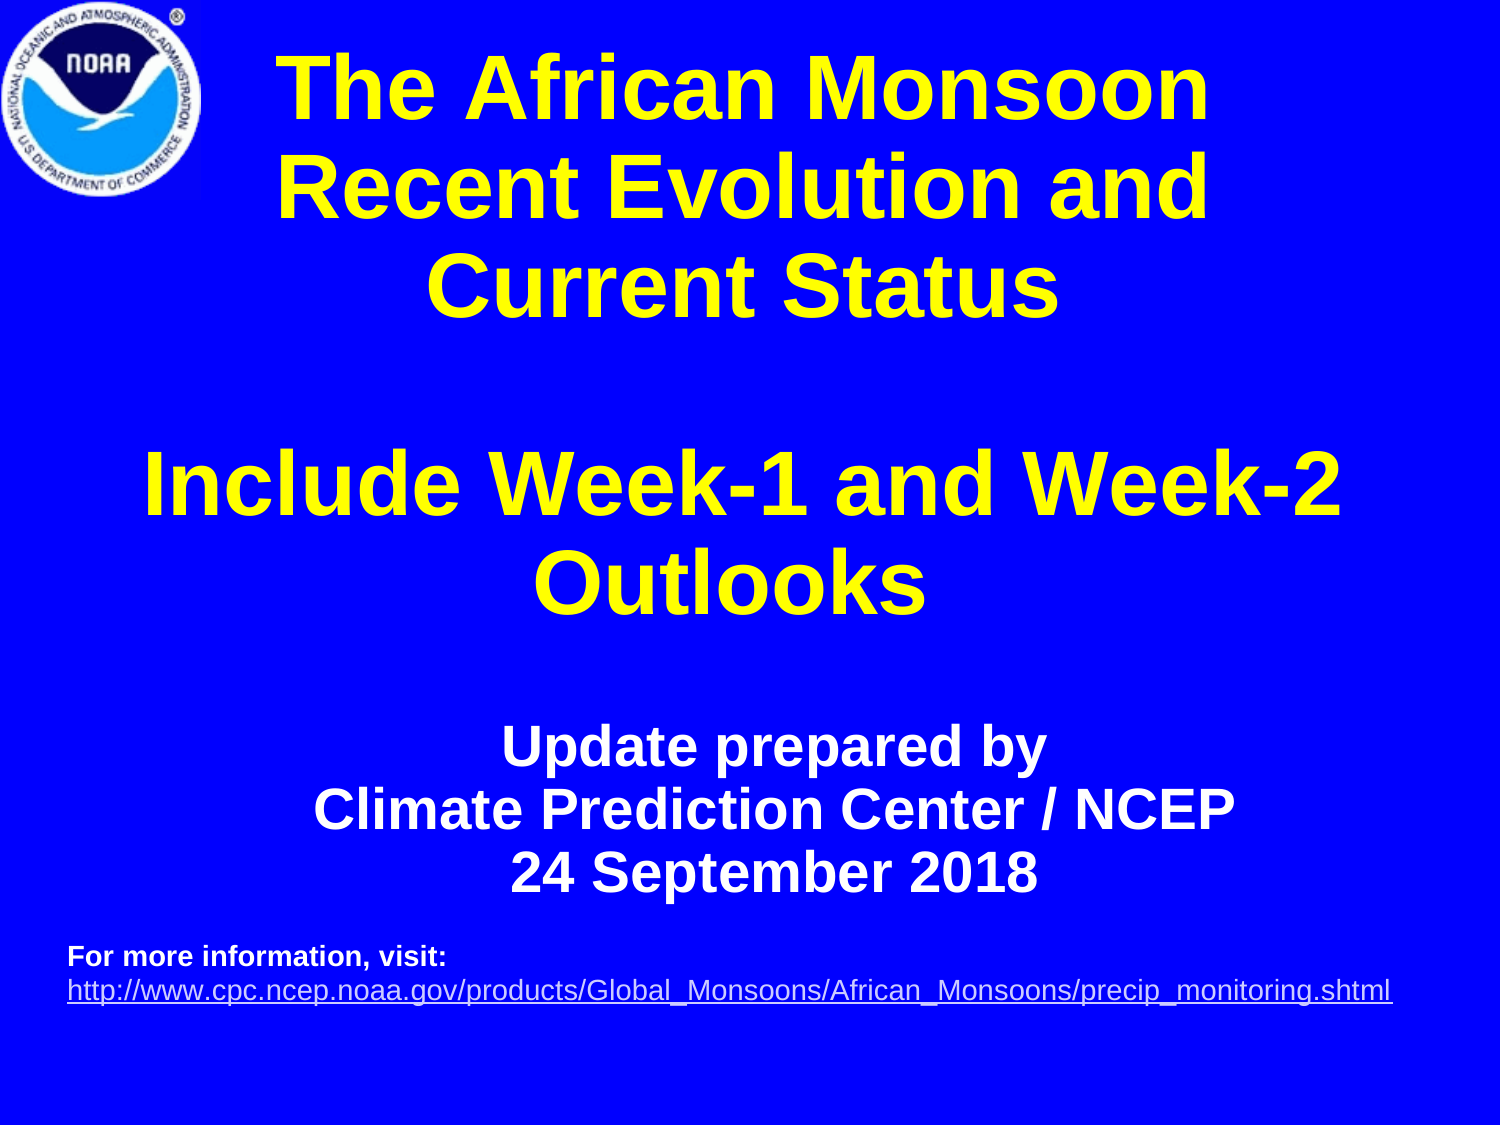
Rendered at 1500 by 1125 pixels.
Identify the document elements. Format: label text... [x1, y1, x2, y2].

title The African Monsoon Recent Evolution and Current Status Include Week-1 and Week-2 Outlooks [112, 37, 1375, 638]
picture [0, 0, 200, 200]
text_box Update prepared by Climate Prediction Center / NCEP 24 September 2018 [275, 708, 1275, 913]
text_box For more information, visit: http://www.cpc.ncep.noaa.gov/products/Global_Monsoons/African_Monsoons/precip_monitoring.shtml [52, 929, 1416, 1015]
